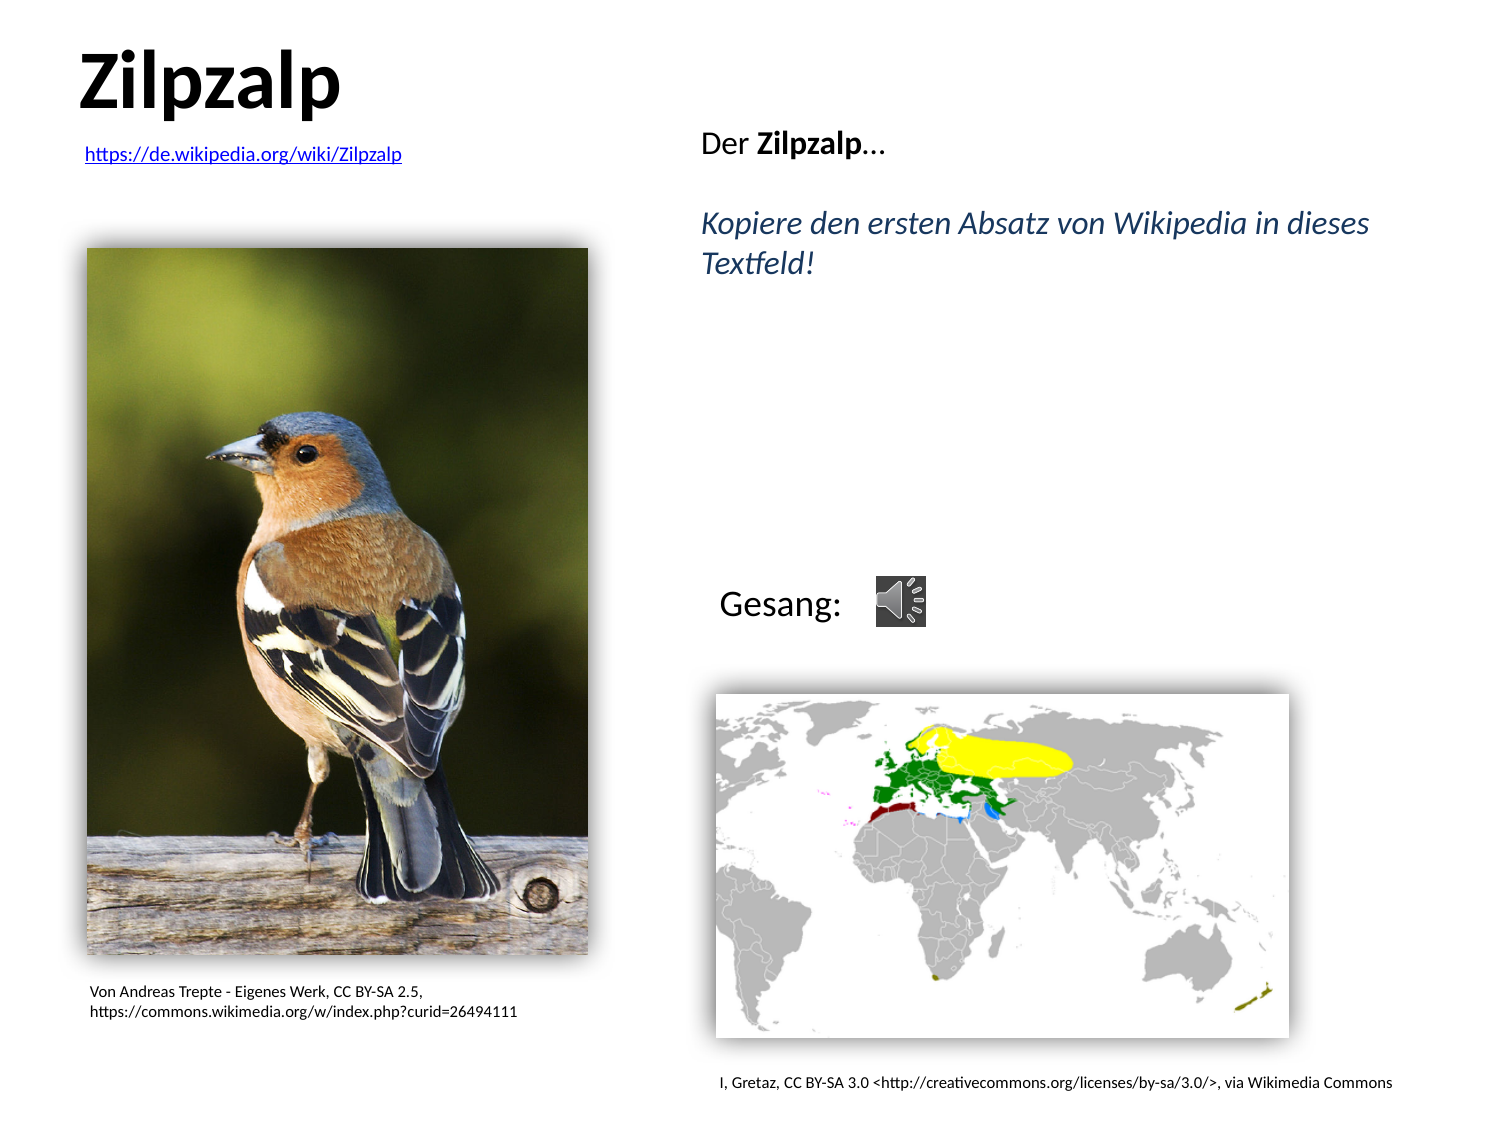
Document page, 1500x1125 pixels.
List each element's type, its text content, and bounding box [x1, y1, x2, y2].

text_box Zilpzalp [64, 18, 357, 133]
text_box https://de.wikipedia.org/wiki/Zilpzalp [70, 133, 571, 198]
text_box Gesang: [704, 571, 876, 631]
picture [87, 248, 588, 955]
text_box Der Zilpzalp… Kopiere den ersten Absatz von Wikipedia in dieses Textfeld! [686, 113, 1412, 289]
text_box Von Andreas Trepte - Eigenes Werk, CC BY-SA 2.5, https://commons.wikimedia.org/w/index.php?curid=26494111 [74, 973, 600, 1028]
picture [715, 693, 1289, 1038]
text_box I, Gretaz, CC BY-SA 3.0 <http://creativecommons.org/licenses/by-sa/3.0/>, via Wikimedia Commons [704, 1064, 1455, 1099]
picture [875, 575, 928, 628]
